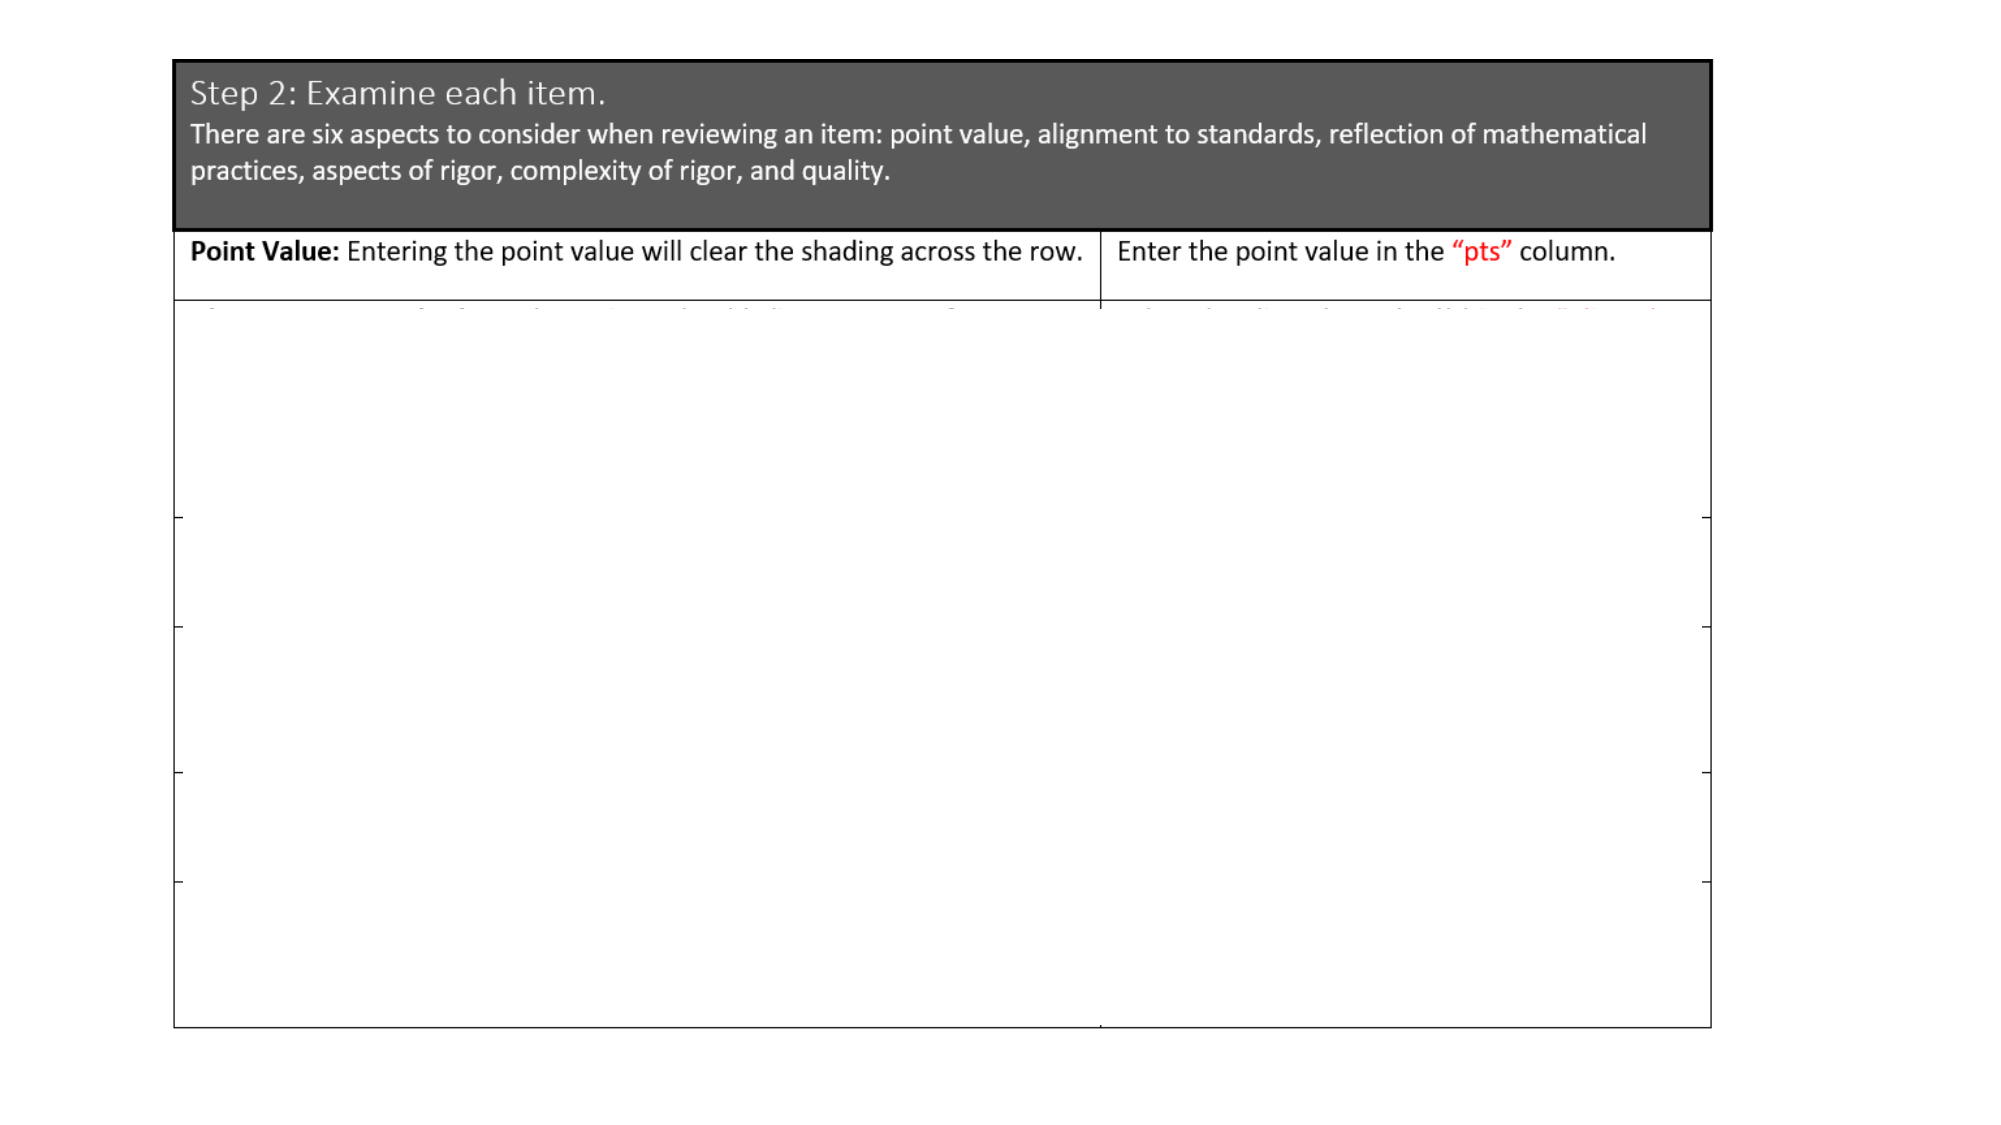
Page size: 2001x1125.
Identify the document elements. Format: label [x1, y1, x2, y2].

picture [171, 59, 1721, 1035]
